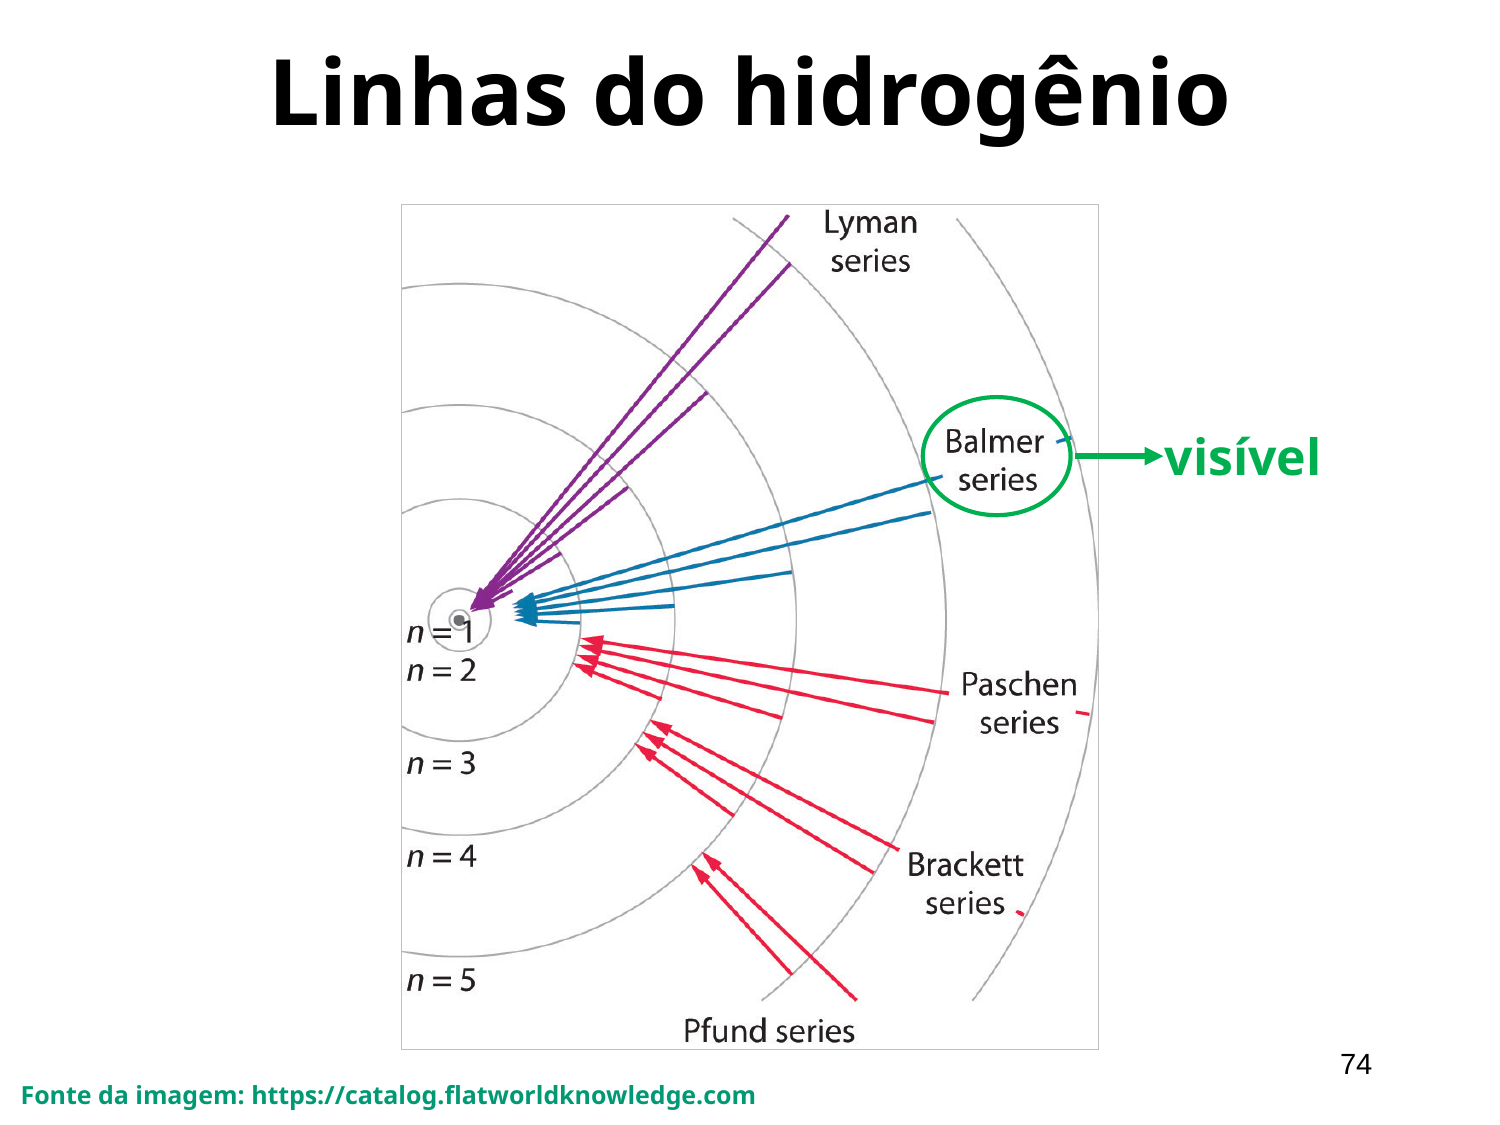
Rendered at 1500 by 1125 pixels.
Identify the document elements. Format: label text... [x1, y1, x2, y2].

title Linhas do hidrogênio [112, 0, 1388, 184]
text_box Fonte da imagem: https://catalog.flatworldknowledge.com [5, 1072, 1025, 1117]
slide_number 74 [1074, 1024, 1388, 1101]
picture [401, 204, 1099, 1051]
text_box visível [1136, 418, 1350, 493]
